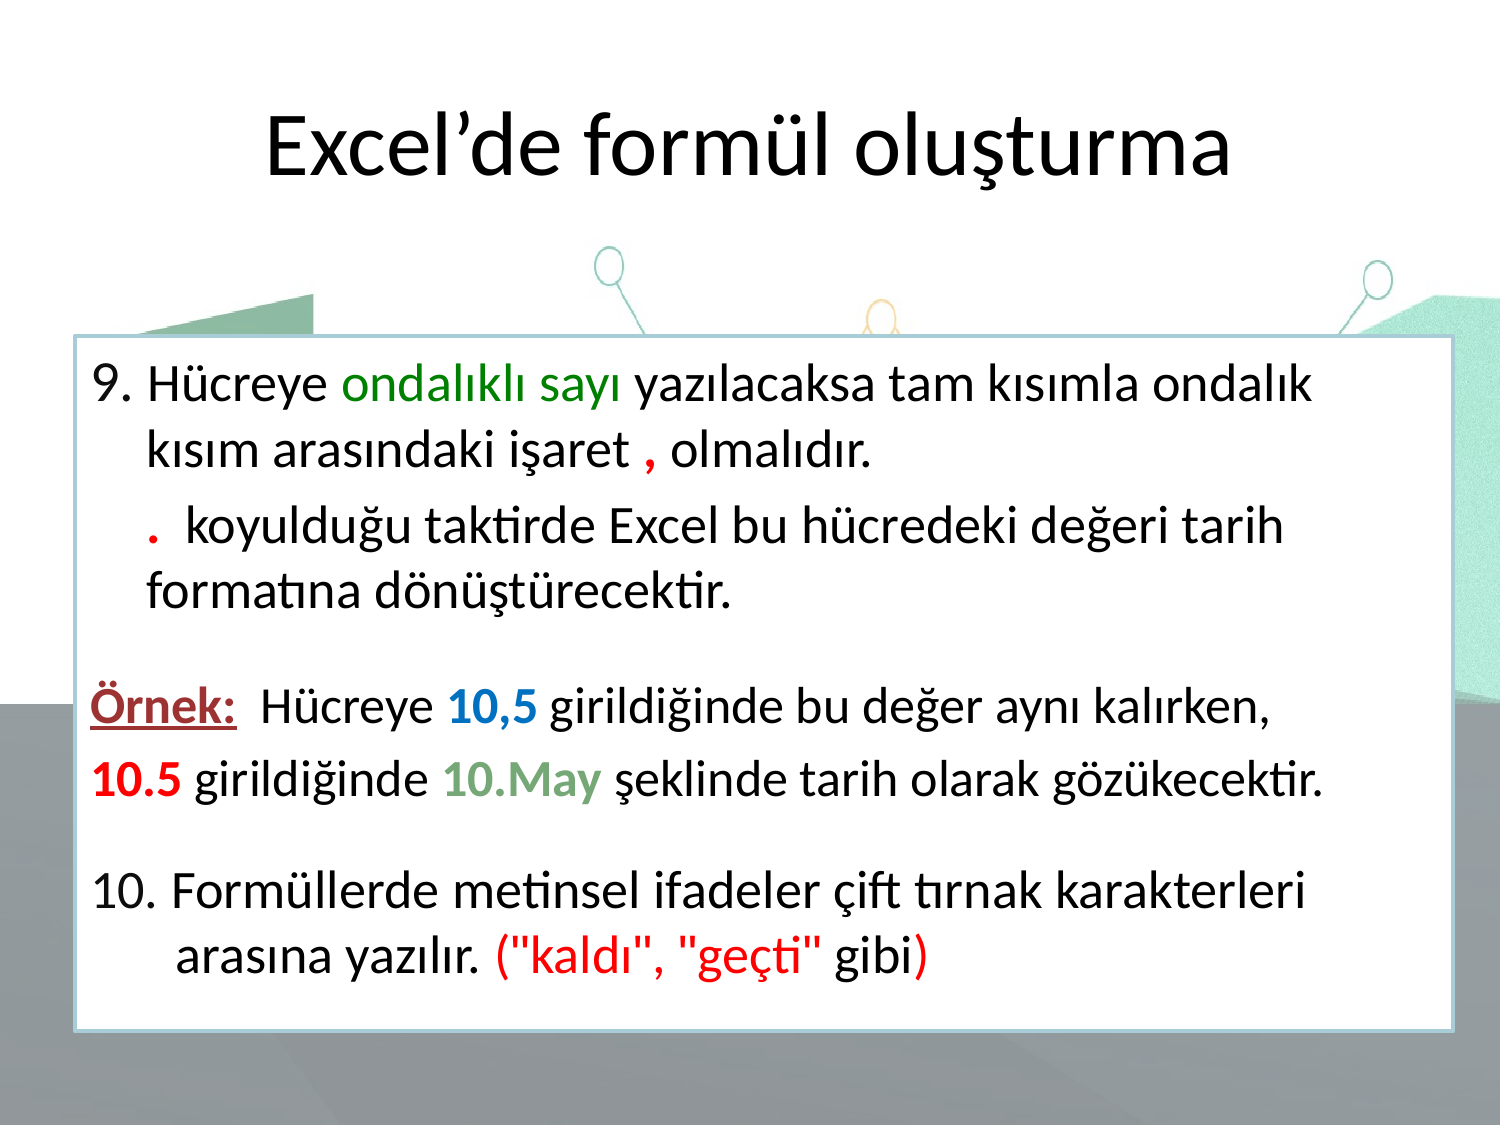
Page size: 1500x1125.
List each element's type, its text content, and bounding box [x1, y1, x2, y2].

list 9. Hücreye ondalıklı sayı yazılacaksa tam kısımla ondalık kısım arasındaki işaret , olmalıdır. . koyulduğu taktirde Excel bu hücredeki değeri tarih formatına dönüştürecektir. Örnek: Hücreye 10,5 girildiğinde bu değer aynı kalırken, 10.5 girildiğinde 10.May şeklinde tarih olarak gözükecektir. 10. Formüllerde metinsel ifadeler çift tırnak karakterleri arasına yazılır. ("kaldı", "geçti" gibi) [73, 334, 1455, 1033]
title Excel’de formül oluşturma [75, 45, 1425, 233]
